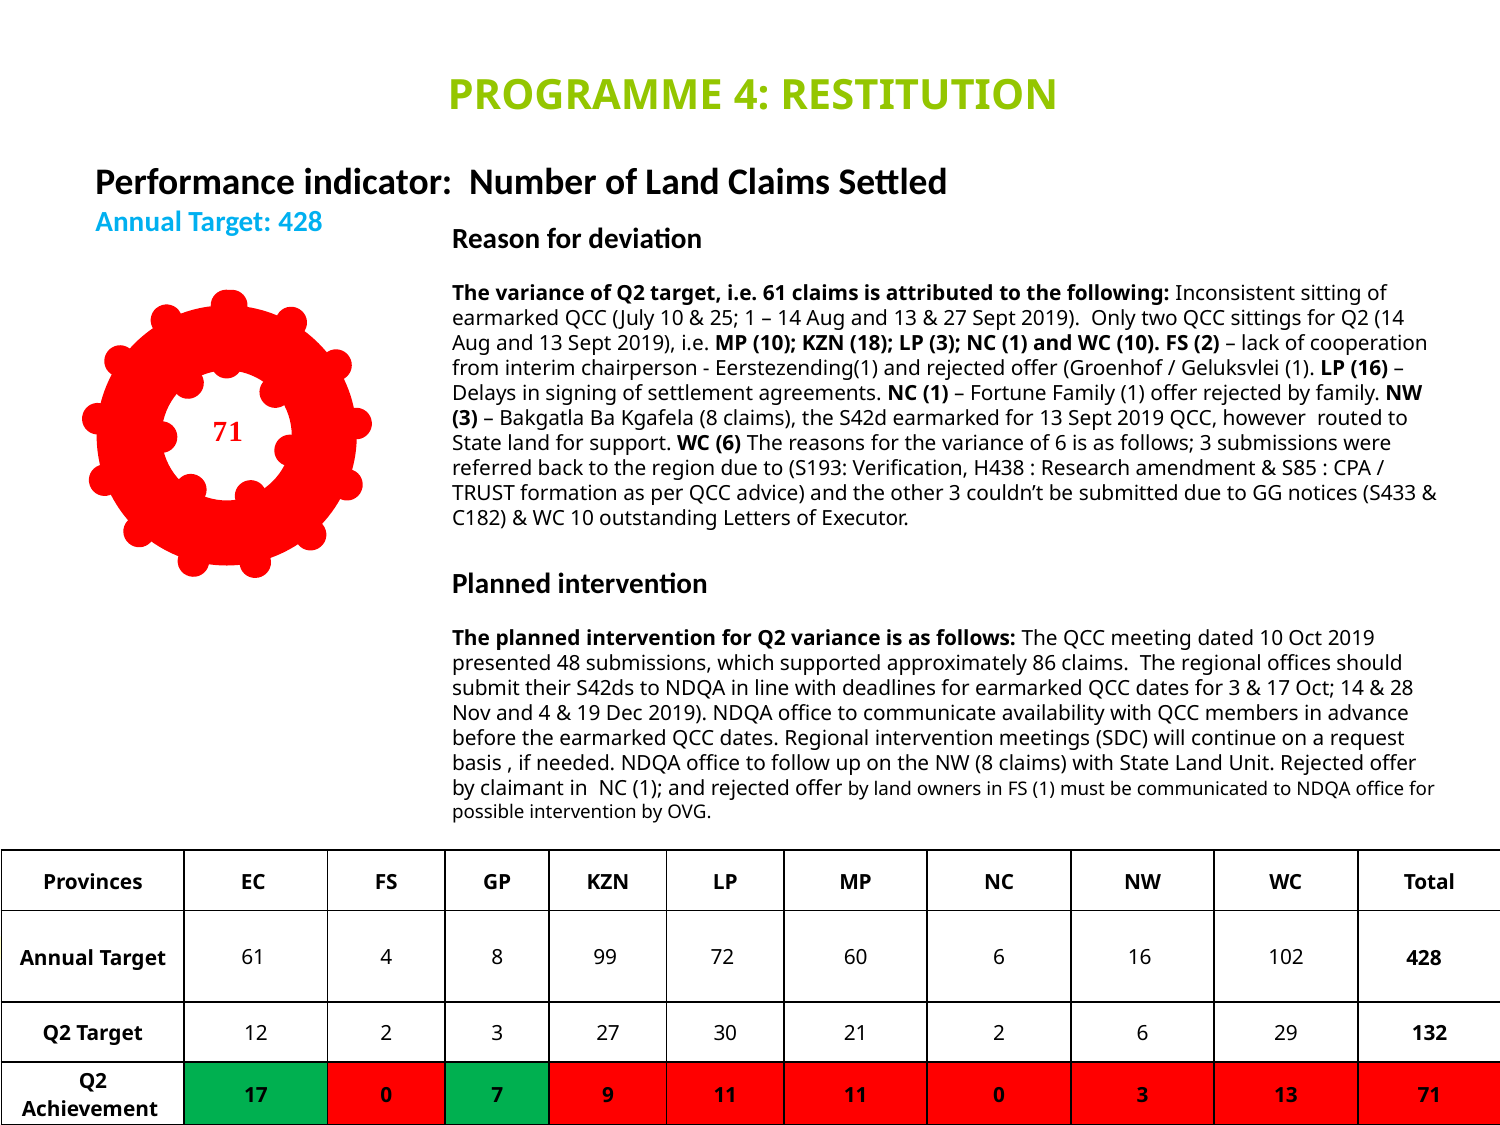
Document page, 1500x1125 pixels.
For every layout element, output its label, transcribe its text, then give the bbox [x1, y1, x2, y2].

table_cell Q2 Achievement [2, 1063, 183, 1124]
table_cell 61 [185, 911, 327, 1001]
chart [24, 245, 426, 613]
table_header FS [328, 851, 444, 910]
table_header NC [928, 851, 1070, 910]
table_cell 16 [1072, 911, 1213, 1001]
table_cell Q2 Target [2, 1003, 183, 1061]
table_cell 71 [1359, 1063, 1500, 1124]
table_cell 29 [1215, 1003, 1357, 1061]
table_header GP [446, 851, 548, 910]
table_cell 21 [785, 1003, 926, 1061]
table_cell 9 [550, 1063, 666, 1124]
table_cell 27 [550, 1003, 666, 1061]
table_cell 11 [667, 1063, 783, 1124]
table_cell 3 [446, 1003, 548, 1061]
table_cell 6 [1072, 1003, 1213, 1061]
table_cell 30 [667, 1003, 783, 1061]
table_cell 17 [185, 1063, 327, 1124]
table_cell 13 [1215, 1063, 1357, 1124]
text_box PROGRAMME 4: RESTITUTION [187, 37, 1340, 125]
table_cell 102 [1215, 911, 1357, 1001]
table_cell 0 [328, 1063, 444, 1124]
table_header Total [1359, 851, 1500, 910]
table_header MP [785, 851, 926, 910]
table_cell 2 [928, 1003, 1070, 1061]
table_header NW [1072, 851, 1213, 910]
table_cell Annual Target [2, 911, 183, 1001]
table_cell 8 [446, 911, 548, 1001]
table_cell 99 [550, 911, 666, 1001]
table_cell 12 [185, 1003, 327, 1061]
table_cell 6 [928, 911, 1070, 1001]
table_header WC [1215, 851, 1357, 910]
text_box Performance indicator: Number of Land Claims Settled Annual Target: 428 [80, 149, 1456, 245]
table_cell 72 [667, 911, 783, 1001]
table_cell 11 [785, 1063, 926, 1124]
table_cell 132 [1359, 1003, 1500, 1061]
table_cell 3 [1072, 1063, 1213, 1124]
table_cell 4 [328, 911, 444, 1001]
table_cell 428 [1359, 911, 1500, 1001]
table_header KZN [550, 851, 666, 910]
table_header LP [667, 851, 783, 910]
table_cell 2 [328, 1003, 444, 1061]
table_cell 60 [785, 911, 926, 1001]
text_box Reason for deviation The variance of Q2 target, i.e. 61 claims is attributed to the following: Inconsistent sitting of earmarked QCC (July 10 & 25; 1 – 14 Aug and 13 & 27 Sept 2019). Only two QCC sittings for Q2 (14 Aug and 13 Sept 2019), i.e. MP (10); KZN (18); LP (3); NC (1) and WC (10). FS (2) – lack of cooperation from interim chairperson - Eerstezending(1) and rejected offer (Groenhof / Geluksvlei (1). LP (16) – Delays in signing of settlement agreements. NC (1) – Fortune Family (1) offer rejected by family. NW (3) – Bakgatla Ba Kgafela (8 claims), the S42d earmarked for 13 Sept 2019 QCC, however routed to State land for support. WC (6) The reasons for the variance of 6 is as follows; 3 submissions were referred back to the region due to (S193: Verification, H438 : Research amendment & S85 : CPA / TRUST formation as per QCC advice) and the other 3 couldn’t be submitted due to GG notices (S433 & C182) & WC 10 outstanding Letters of Executor. Planned intervention The planned intervention for Q2 variance is as follows: The QCC meeting dated 10 Oct 2019 presented 48 submissions, which supported approximately 86 claims. The regional offices should submit their S42ds to NDQA in line with deadlines for earmarked QCC dates for 3 & 17 Oct; 14 & 28 Nov and 4 & 19 Dec 2019). NDQA office to communicate availability with QCC members in advance before the earmarked QCC dates. Regional intervention meetings (SDC) will continue on a request basis , if needed. NDQA office to follow up on the NW (8 claims) with State Land Unit. Rejected offer by claimant in NC (1); and rejected offer by land owners in FS (1) must be communicated to NDQA office for possible intervention by OVG. [437, 212, 1456, 830]
table_header Provinces [2, 851, 183, 910]
table_cell 7 [446, 1063, 548, 1124]
table_header EC [185, 851, 327, 910]
table_cell 0 [928, 1063, 1070, 1124]
